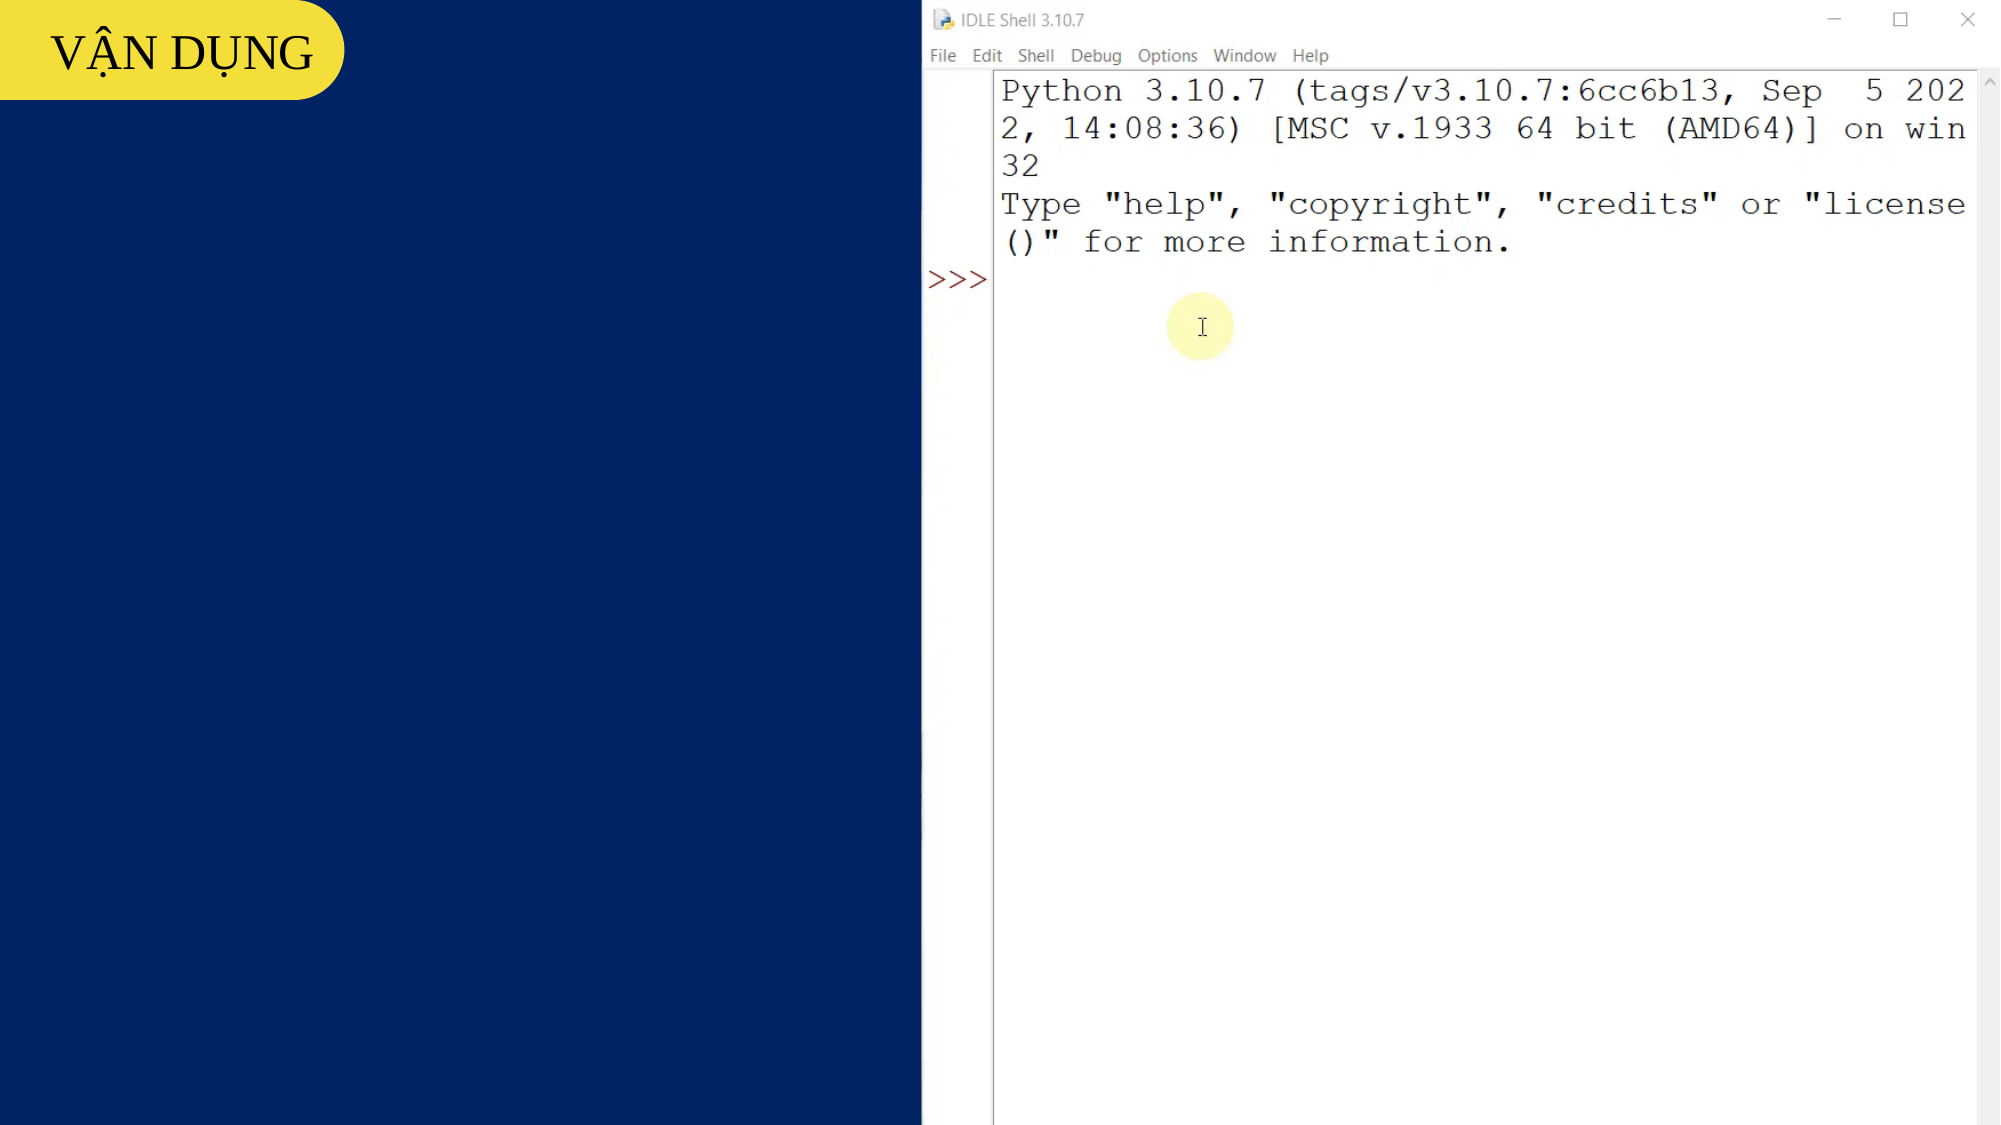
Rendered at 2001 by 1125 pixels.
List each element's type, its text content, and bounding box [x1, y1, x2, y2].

text_box VẬN DỤNG [0, 0, 346, 102]
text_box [920, 0, 2000, 1125]
